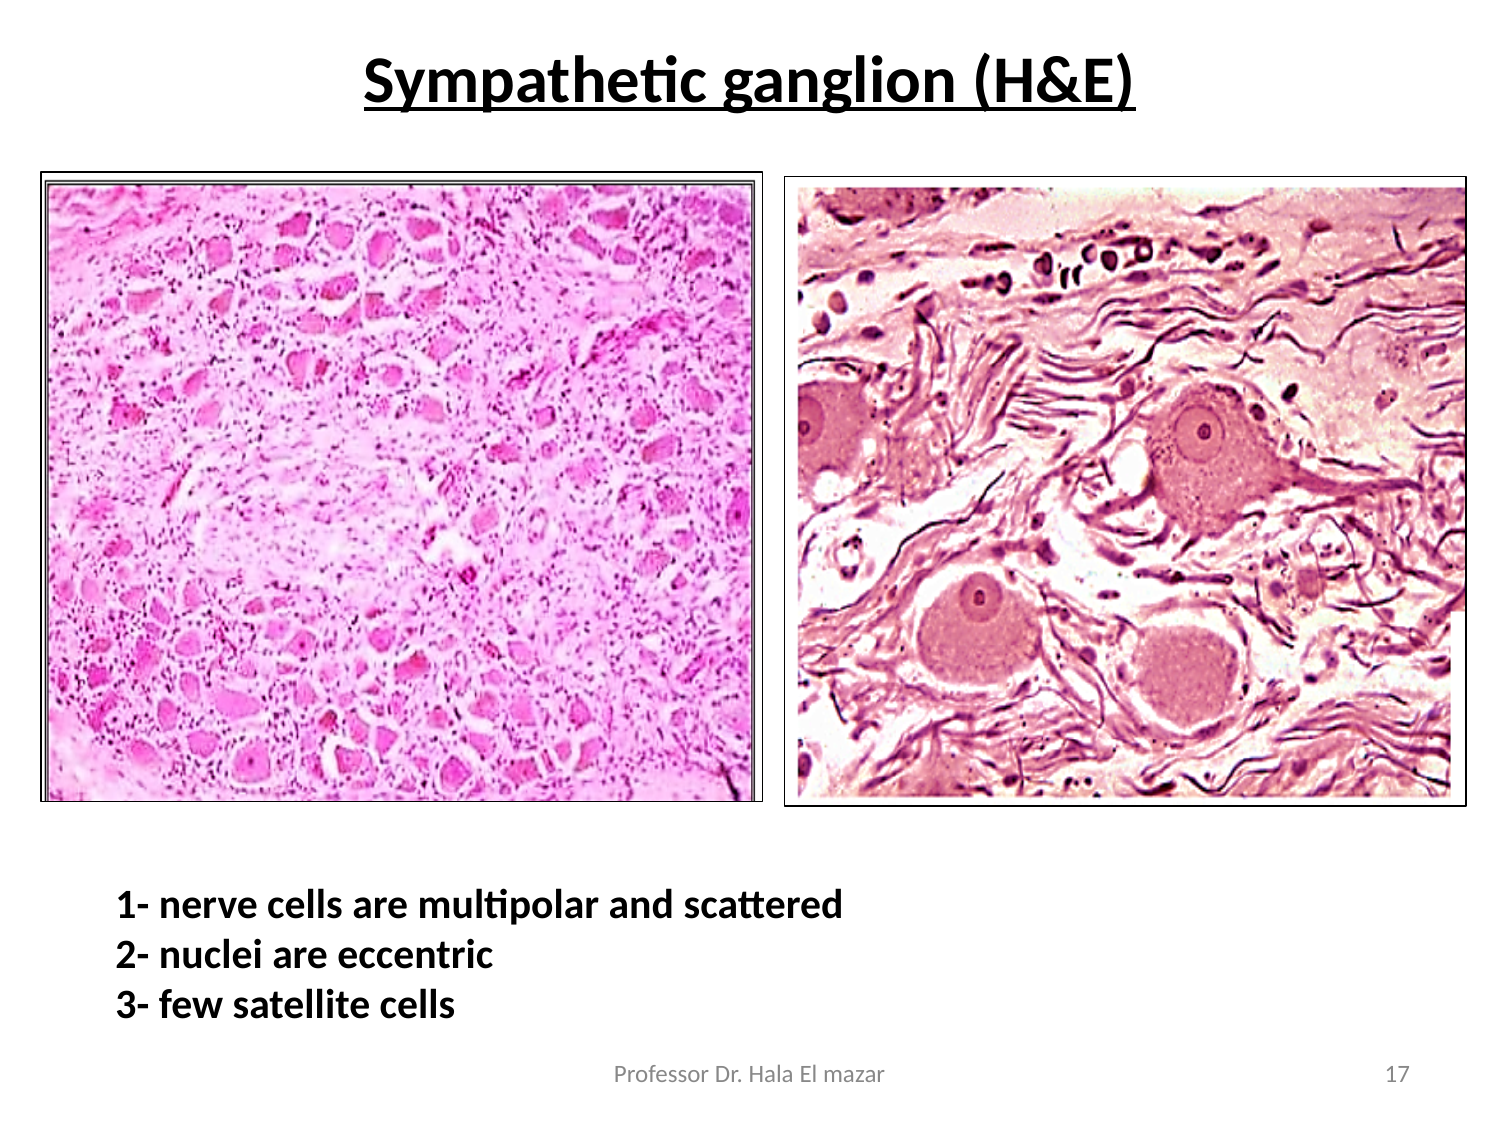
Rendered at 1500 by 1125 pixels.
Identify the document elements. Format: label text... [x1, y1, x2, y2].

slide_number 17 [1074, 1042, 1425, 1103]
footer Professor Dr. Hala El mazar [512, 1042, 988, 1103]
title Sympathetic ganglion (H&E) [75, 0, 1425, 153]
picture [41, 172, 762, 802]
text_box 1- nerve cells are multipolar and scattered 2- nuclei are eccentric 3- few satellite cells [100, 869, 866, 1035]
picture [786, 150, 1465, 832]
